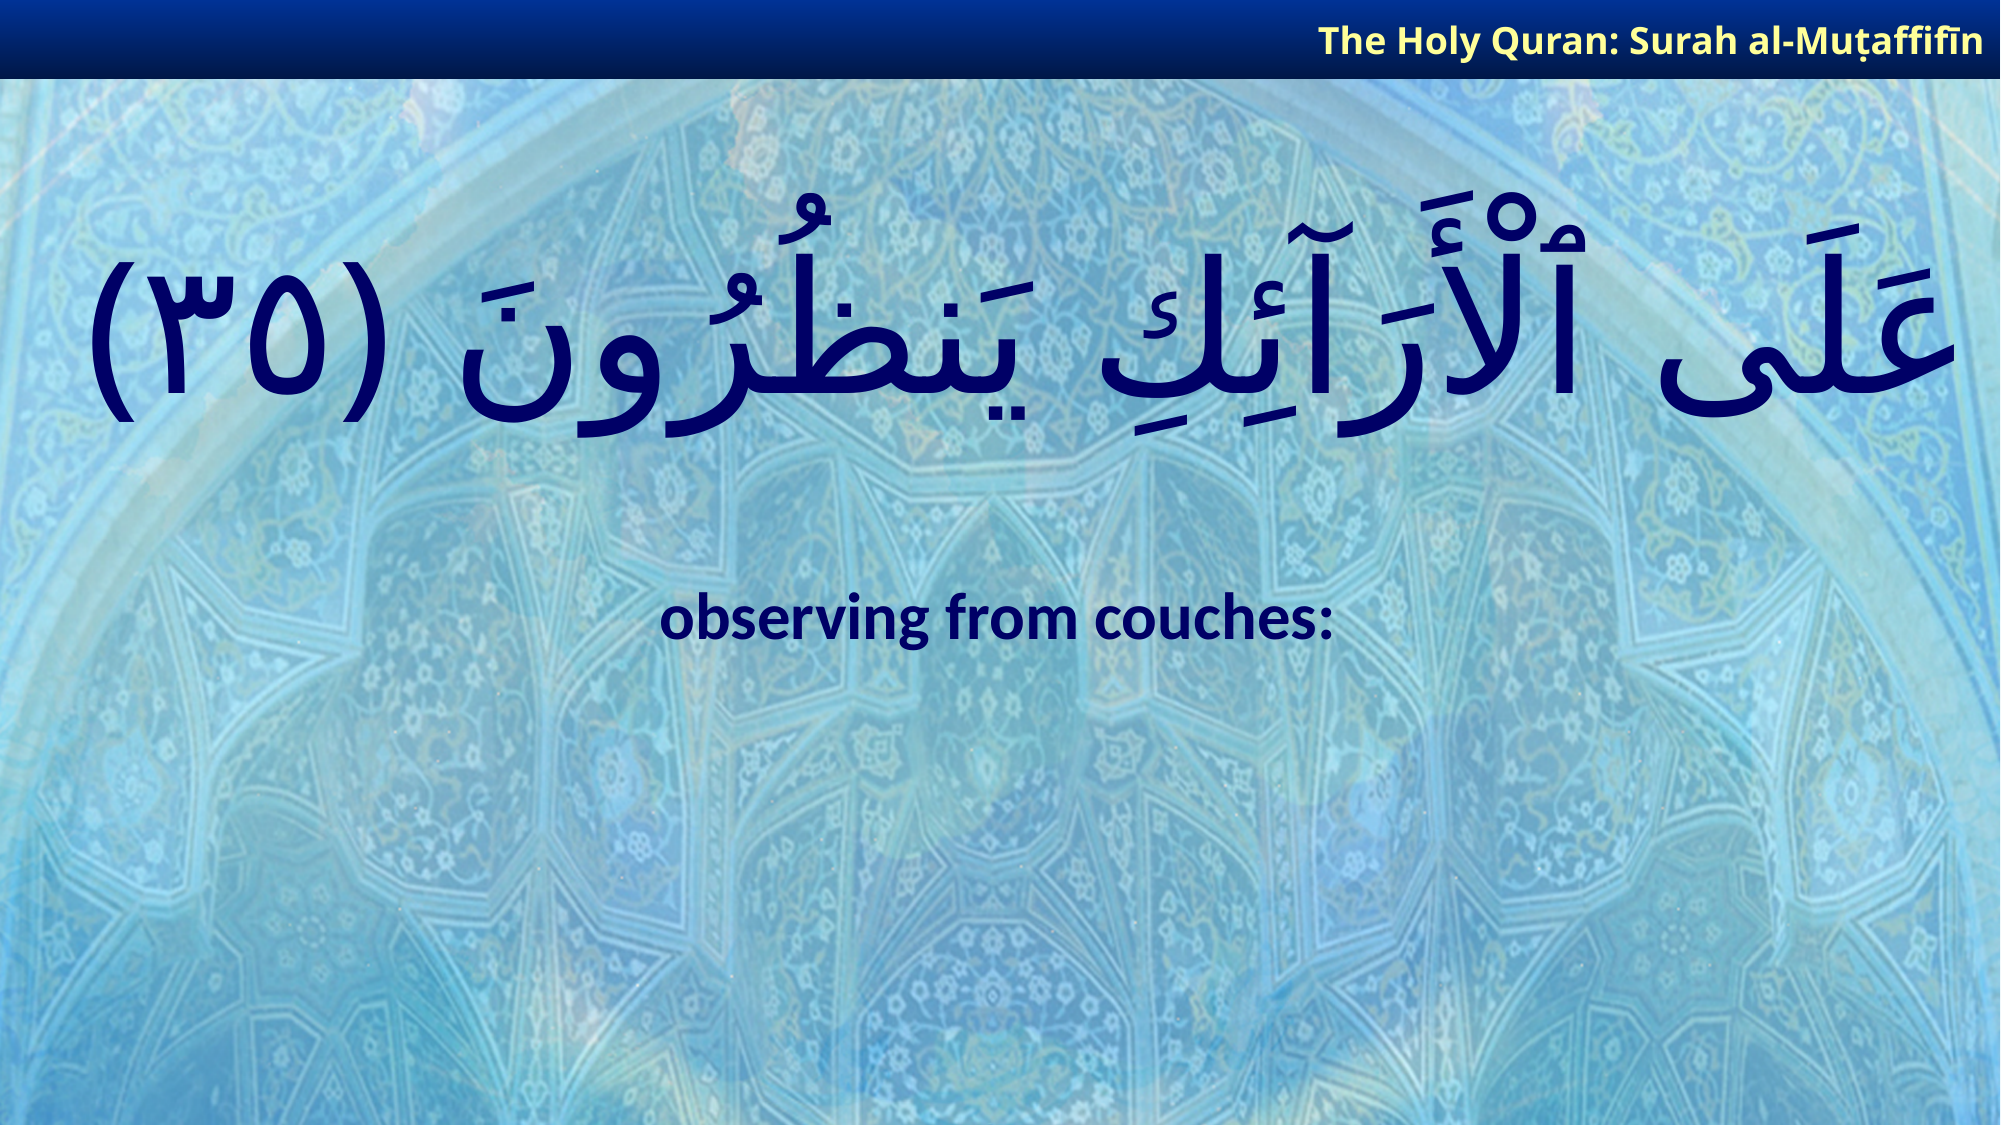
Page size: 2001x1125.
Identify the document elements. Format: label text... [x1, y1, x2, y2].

title عَلَى ٱلْأَرَآئِكِ يَنظُرُونَ ﴿٣٥﴾ [0, 231, 2000, 473]
text_box The Holy Quran: Surah al-Muṭaffifīn [0, 0, 2000, 79]
subtitle observing from couches: [7, 574, 1989, 862]
picture [0, 0, 2001, 1125]
